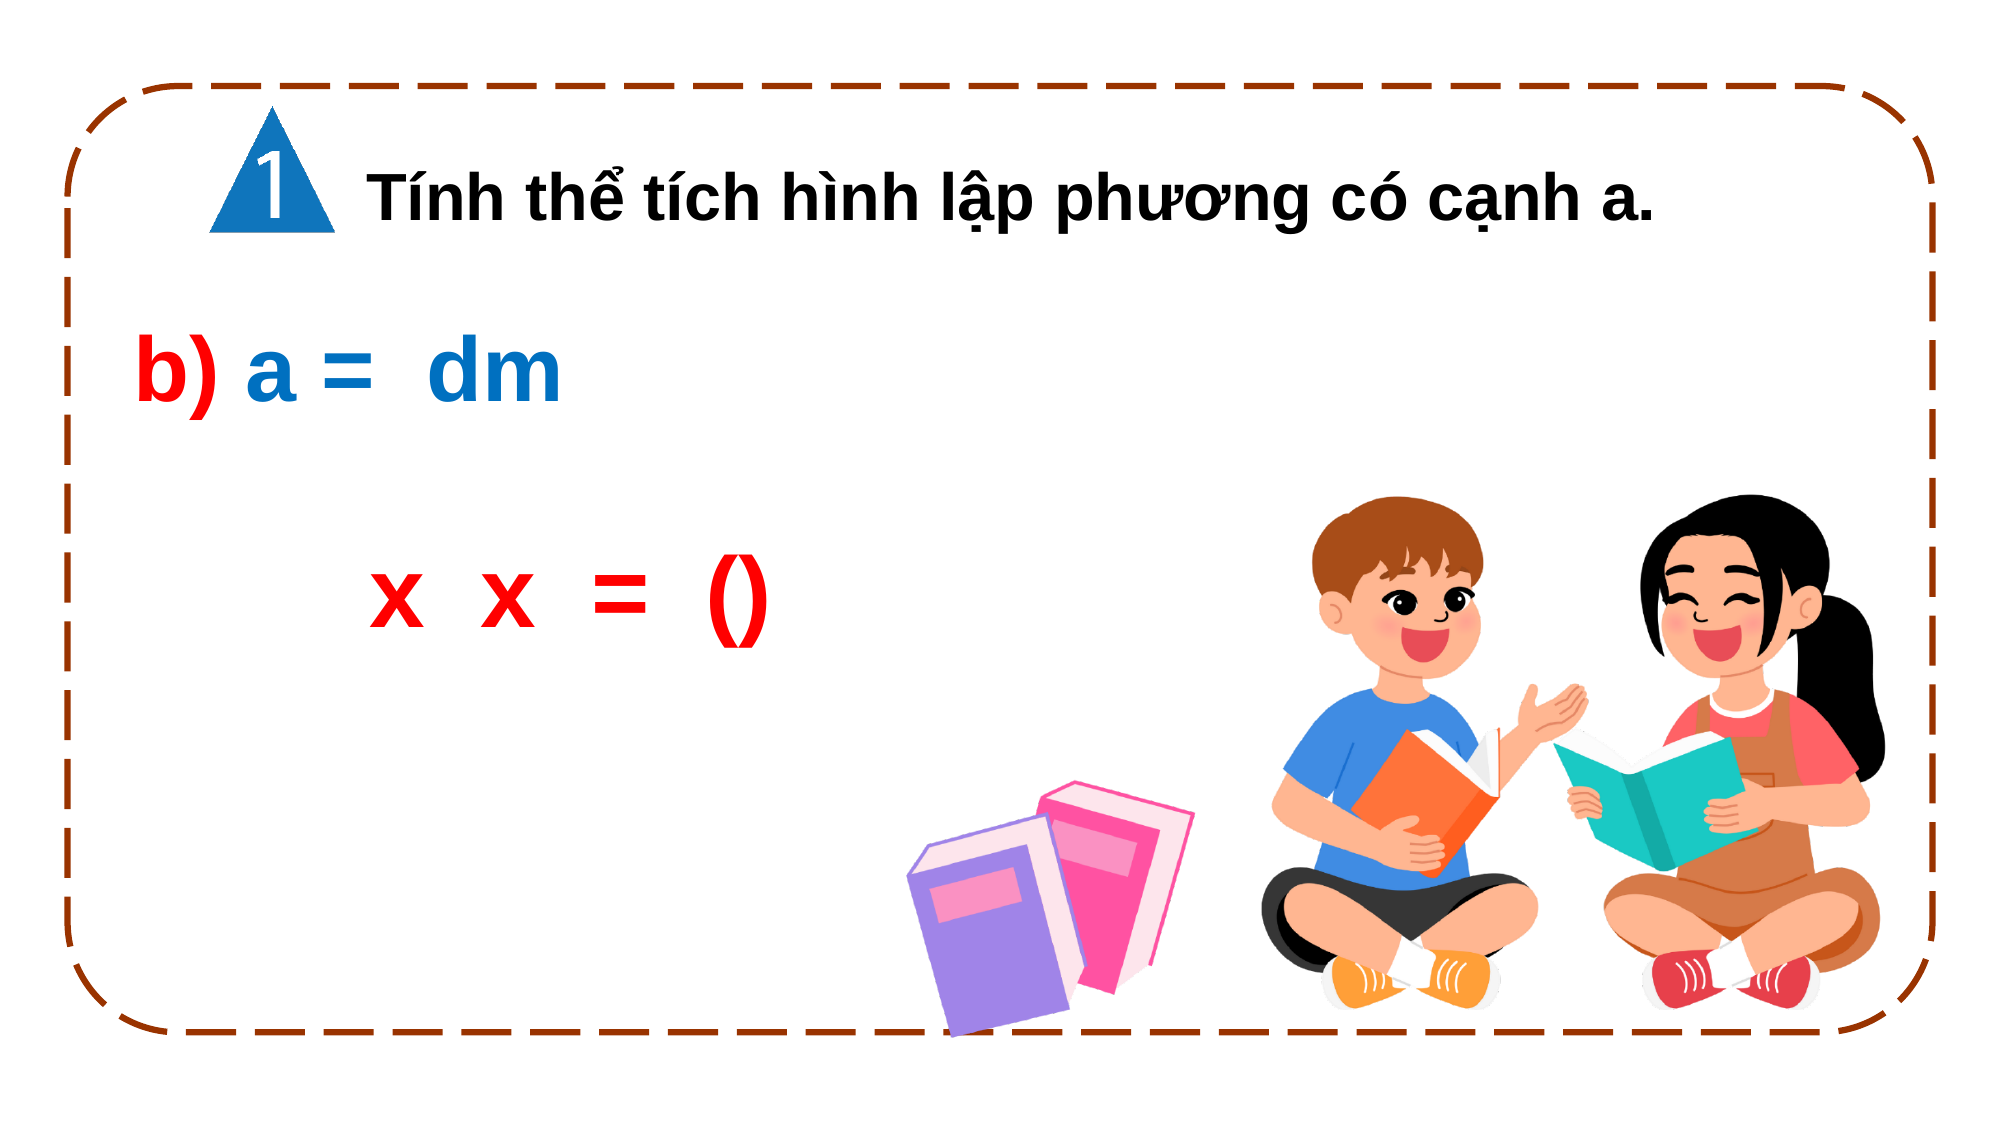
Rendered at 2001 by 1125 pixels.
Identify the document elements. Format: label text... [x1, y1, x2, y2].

picture [888, 430, 2000, 1074]
picture [209, 105, 335, 243]
text_box Tính thể tích hình lập phương có cạnh a. [351, 146, 2000, 242]
text_box [65, 83, 1935, 1035]
